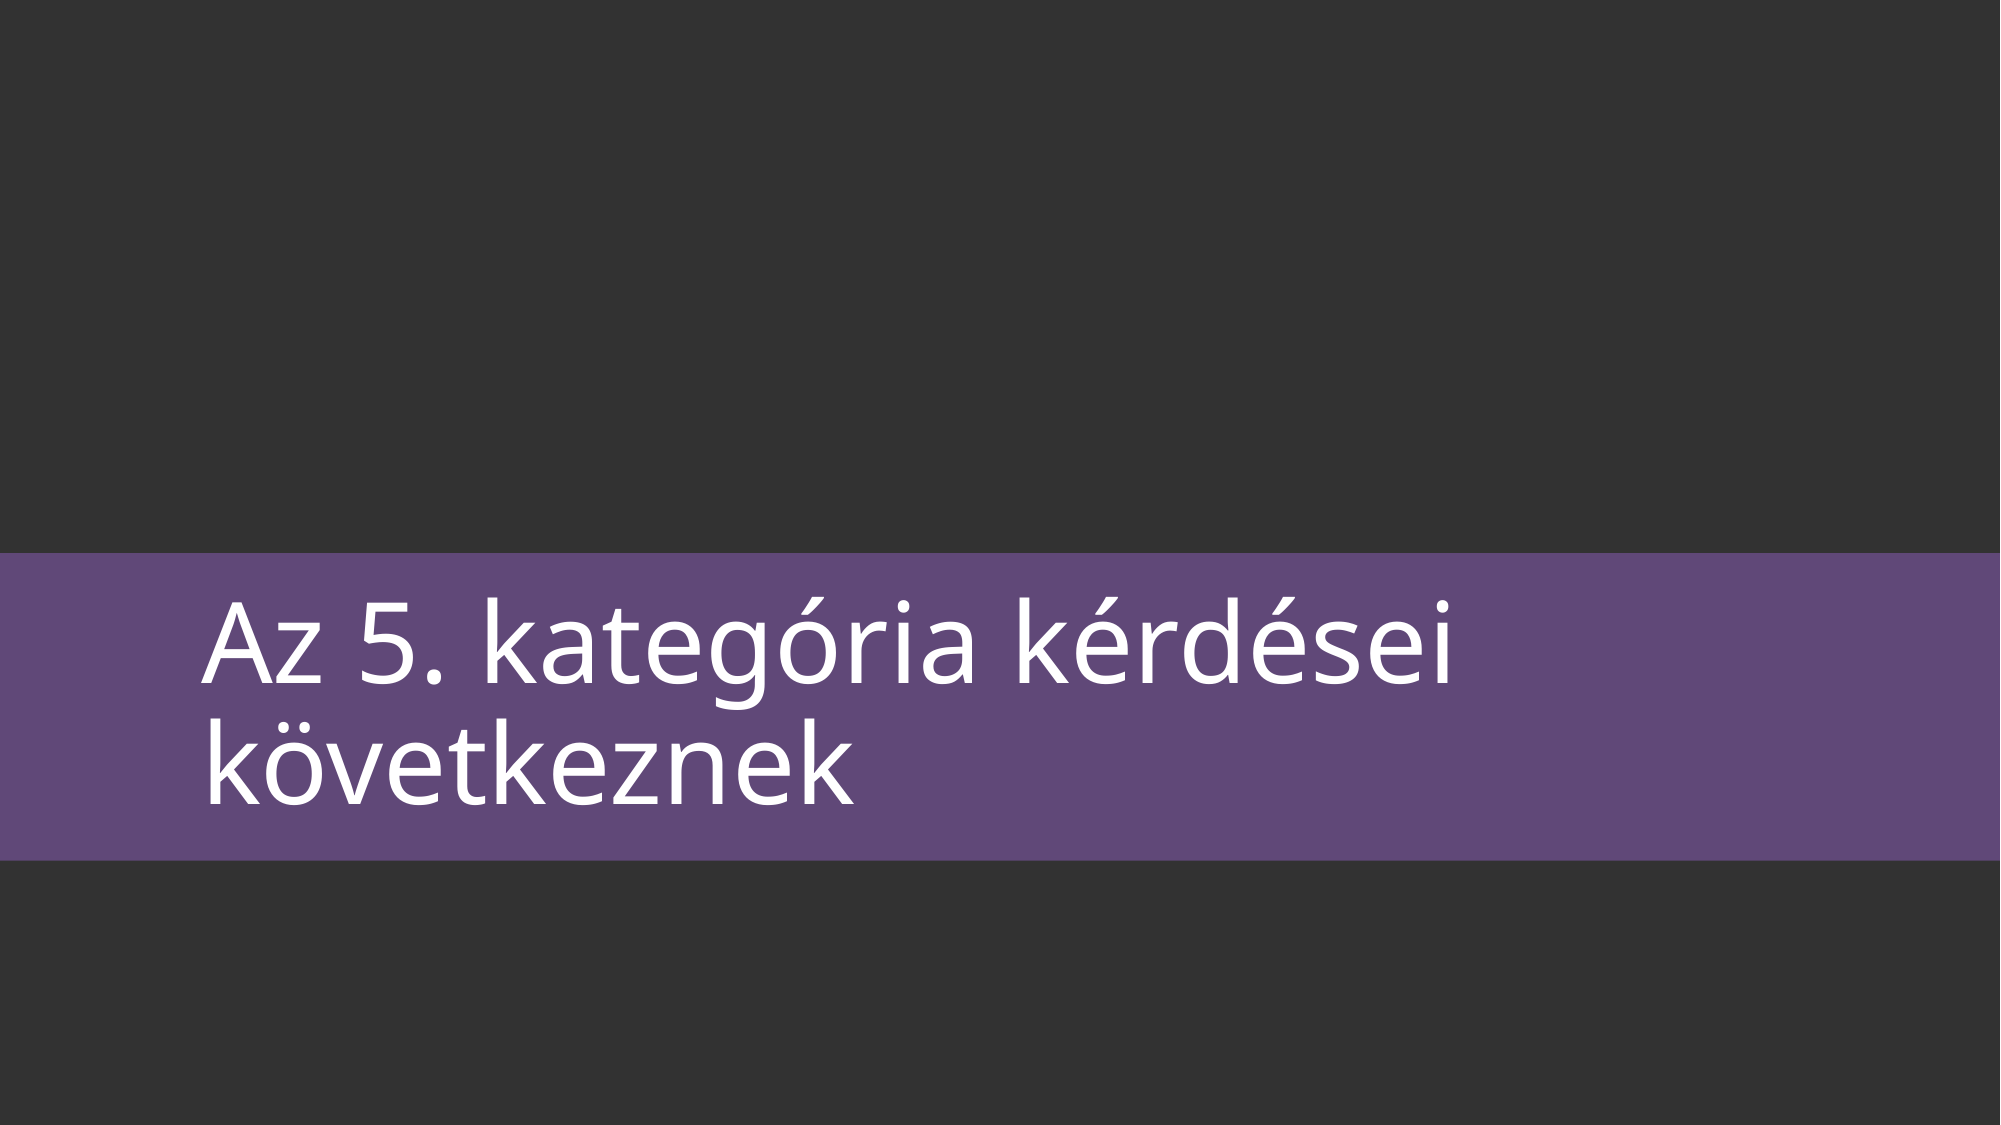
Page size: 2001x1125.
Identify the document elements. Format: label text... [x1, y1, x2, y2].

title Az 5. kategória kérdései következnek [185, 577, 1963, 838]
